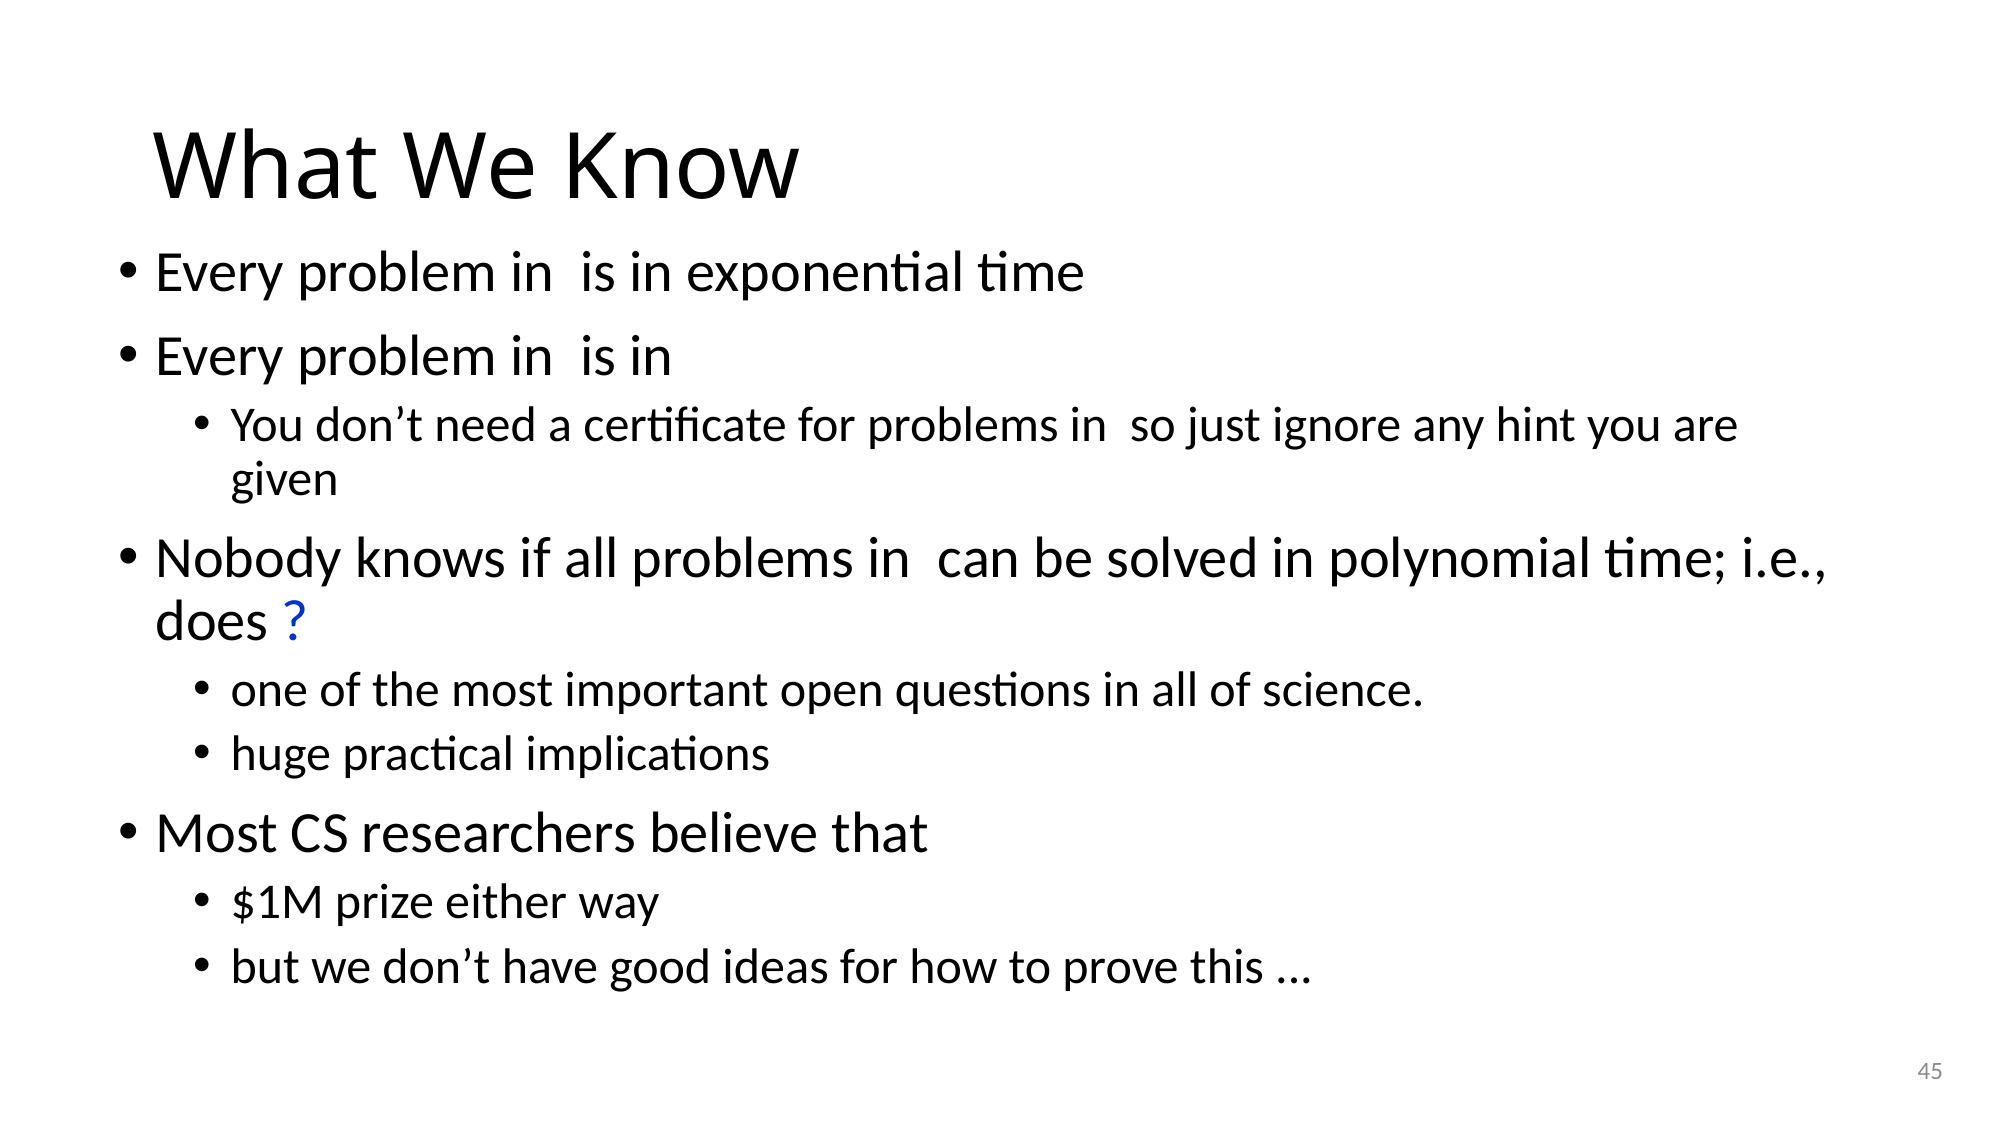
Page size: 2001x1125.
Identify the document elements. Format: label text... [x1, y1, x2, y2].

title What We Know [137, 59, 1863, 278]
slide_number 45 [1620, 1039, 1959, 1100]
